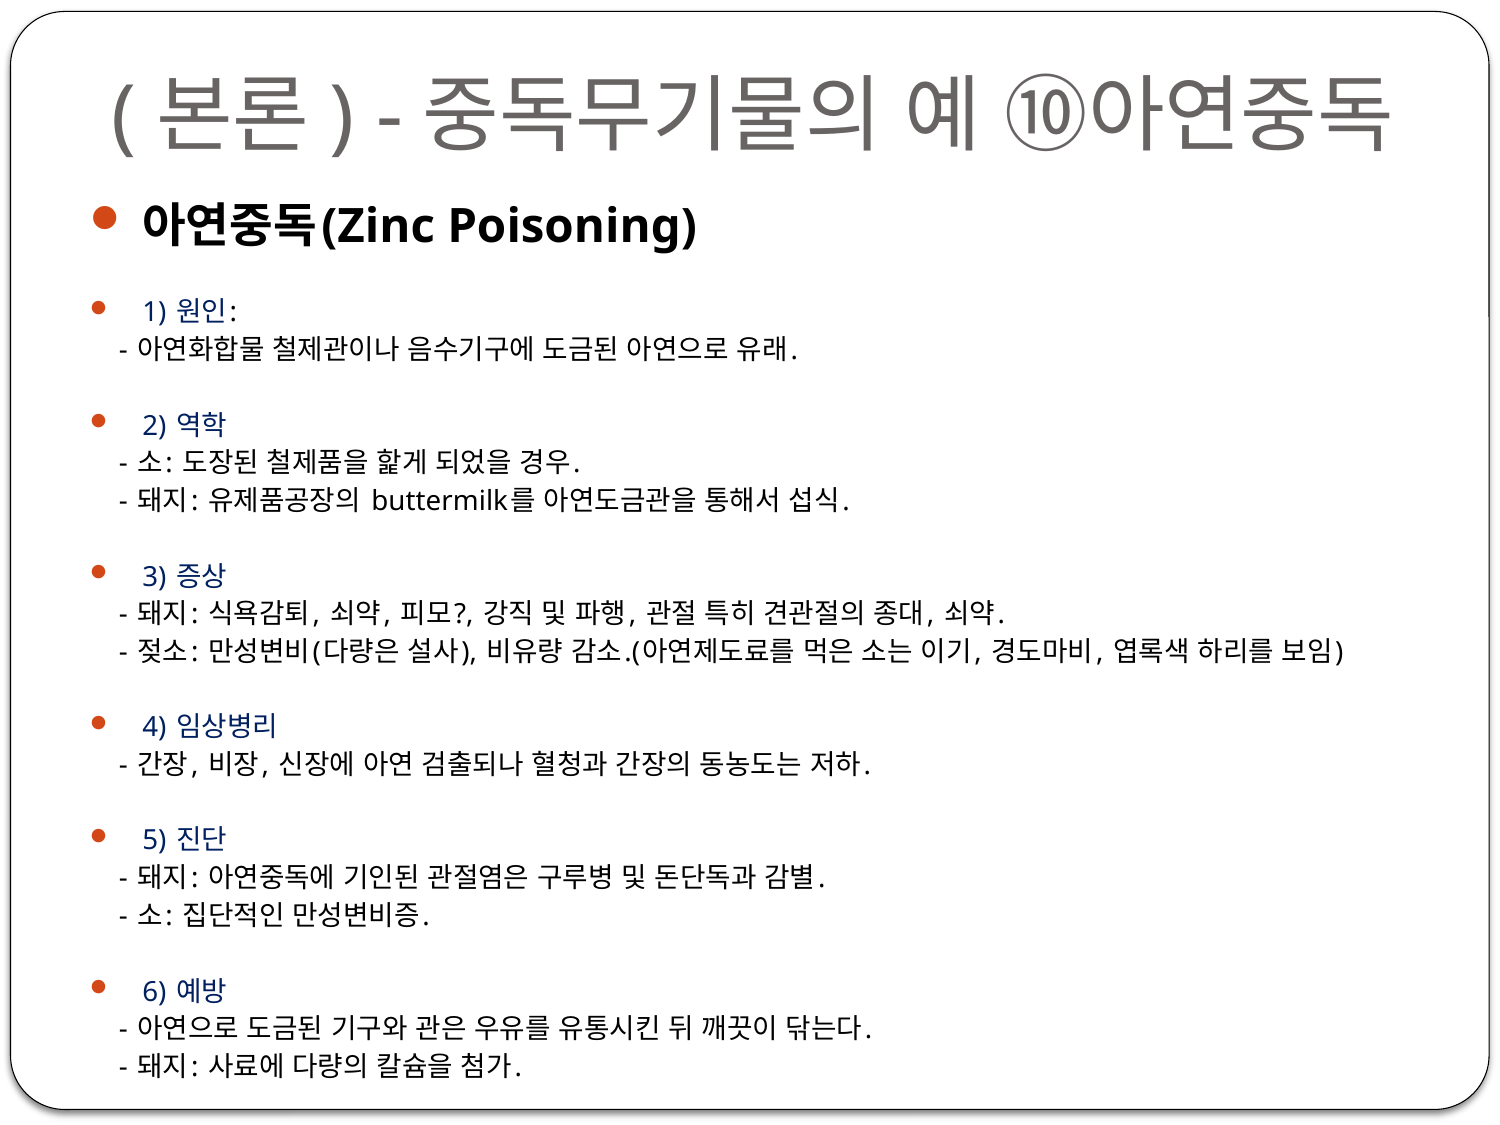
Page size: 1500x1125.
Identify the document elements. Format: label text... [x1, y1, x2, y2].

list 아연중독(Zinc Poisoning) 1) 원인: - 아연화합물 철제관이나 음수기구에 도금된 아연으로 유래. 2) 역학 - 소: 도장된 철제품을 핥게 되었을 경우. - 돼지: 유제품공장의 buttermilk를 아연도금관을 통해서 섭식. 3) 증상 - 돼지: 식욕감퇴, 쇠약, 피모?, 강직 및 파행, 관절 특히 견관절의 종대, 쇠약. - 젖소: 만성변비(다량은 설사), 비유량 감소.(아연제도료를 먹은 소는 이기, 경도마비, 엽록색 하리를 보임) 4) 임상병리 - 간장, 비장, 신장에 아연 검출되나 혈청과 간장의 동농도는 저하. 5) 진단 - 돼지: 아연중독에 기인된 관절염은 구루병 및 돈단독과 감별. - 소: 집단적인 만성변비증. 6) 예방 - 아연으로 도금된 기구와 관은 우유를 유통시킨 뒤 깨끗이 닦는다. - 돼지: 사료에 다량의 칼슘을 첨가. [75, 187, 1425, 1090]
title (본론) -중독무기물의 예 ⑩아연중독 [75, 45, 1425, 176]
